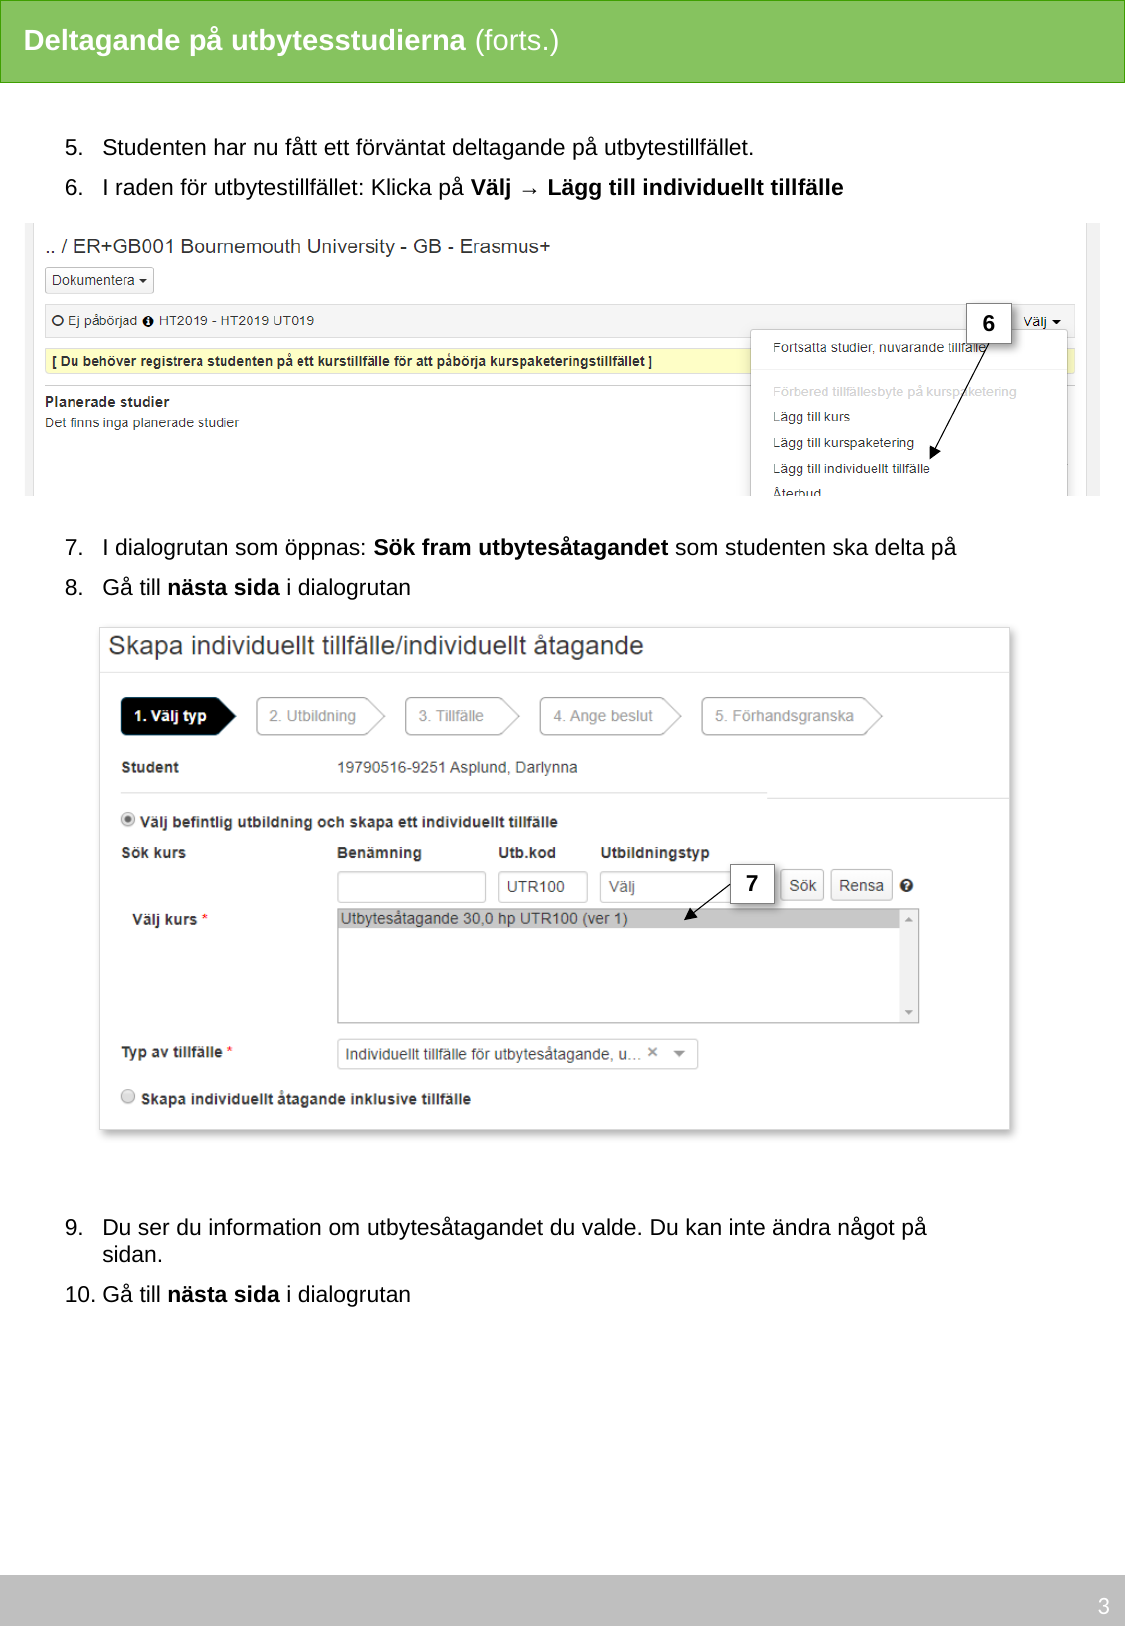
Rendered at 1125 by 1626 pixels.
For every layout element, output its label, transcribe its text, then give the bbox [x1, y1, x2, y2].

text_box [929, 343, 989, 460]
picture [24, 223, 1100, 496]
slide_number 3 [871, 1576, 1125, 1625]
list Studenten har nu fått ett förväntat deltagande på utbytestillfället. I raden för utbytestillfället: Klicka på Välj → Lägg till individuellt tillfälle I dialogrutan som öppnas: Sök fram utbytesåtagandet som studenten ska delta på Gå till nästa sida i dialogrutan Du ser du information om utbytesåtagandet du valde. Du kan inte ändra något på sidan. Gå till nästa sida i dialogrutan [50, 125, 1002, 223]
list Studenten har nu fått ett förväntat deltagande på utbytestillfället. I raden för utbytestillfället: Klicka på Välj → Lägg till individuellt tillfälle I dialogrutan som öppnas: Sök fram utbytesåtagandet som studenten ska delta på Gå till nästa sida i dialogrutan Du ser du information om utbytesåtagandet du valde. Du kan inte ändra något på sidan. Gå till nästa sida i dialogrutan [50, 496, 1002, 1355]
picture [99, 627, 1010, 1130]
title Deltagande på utbytesstudierna (forts.) [0, 0, 1125, 83]
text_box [683, 884, 730, 921]
